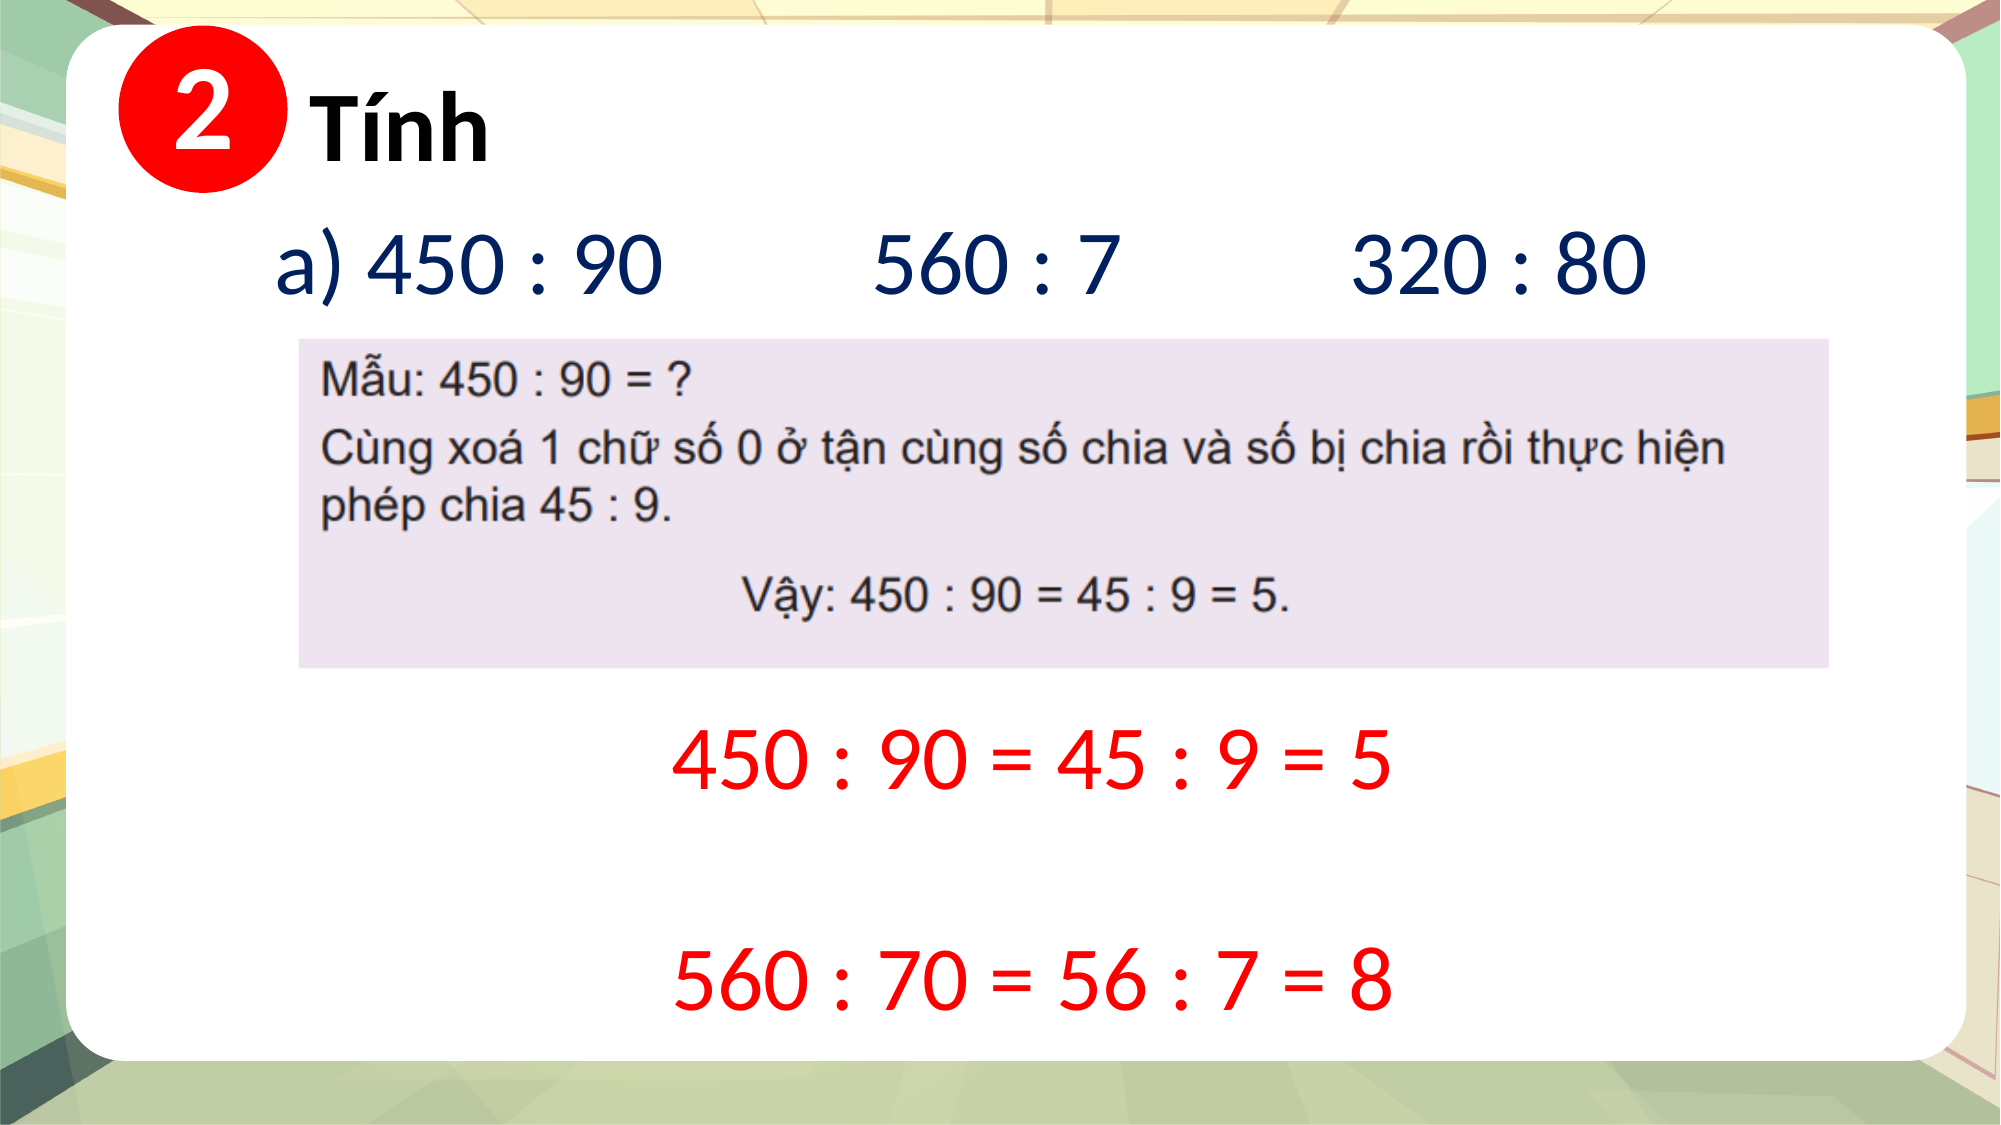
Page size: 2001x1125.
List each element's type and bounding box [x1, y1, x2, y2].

text_box [59, 20, 647, 193]
picture [0, 0, 2000, 1125]
